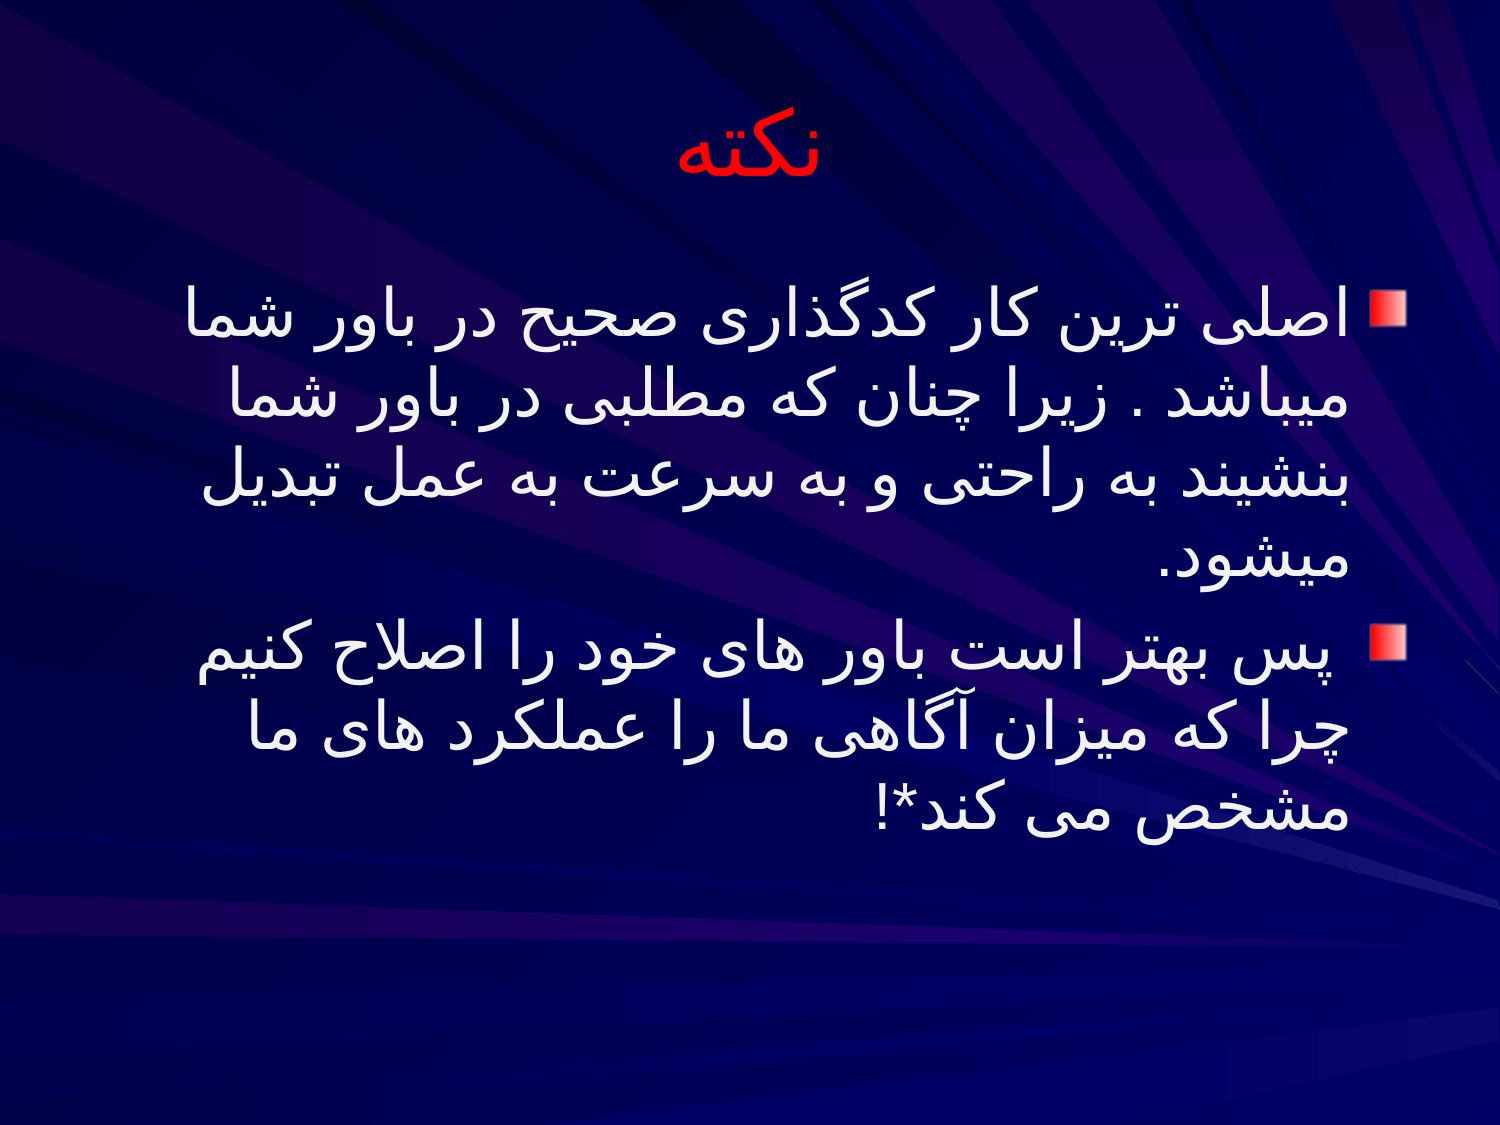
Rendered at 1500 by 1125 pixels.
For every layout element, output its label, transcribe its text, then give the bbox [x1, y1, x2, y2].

picture [1368, 622, 1411, 665]
title نکته [74, 45, 1426, 234]
list اصلی ترین کار کدگذاری صحیح در باور شما میباشد . زیرا چنان که مطلبی در باور شما بنشیند به راحتی و به سرعت به عمل تبدیل میشود. پس بهتر است باور های خود را اصلاح کنیم چرا که میزان آگاهی ما را عملکرد های ما مشخص می کند*! [74, 262, 1426, 1006]
picture [1368, 288, 1411, 331]
